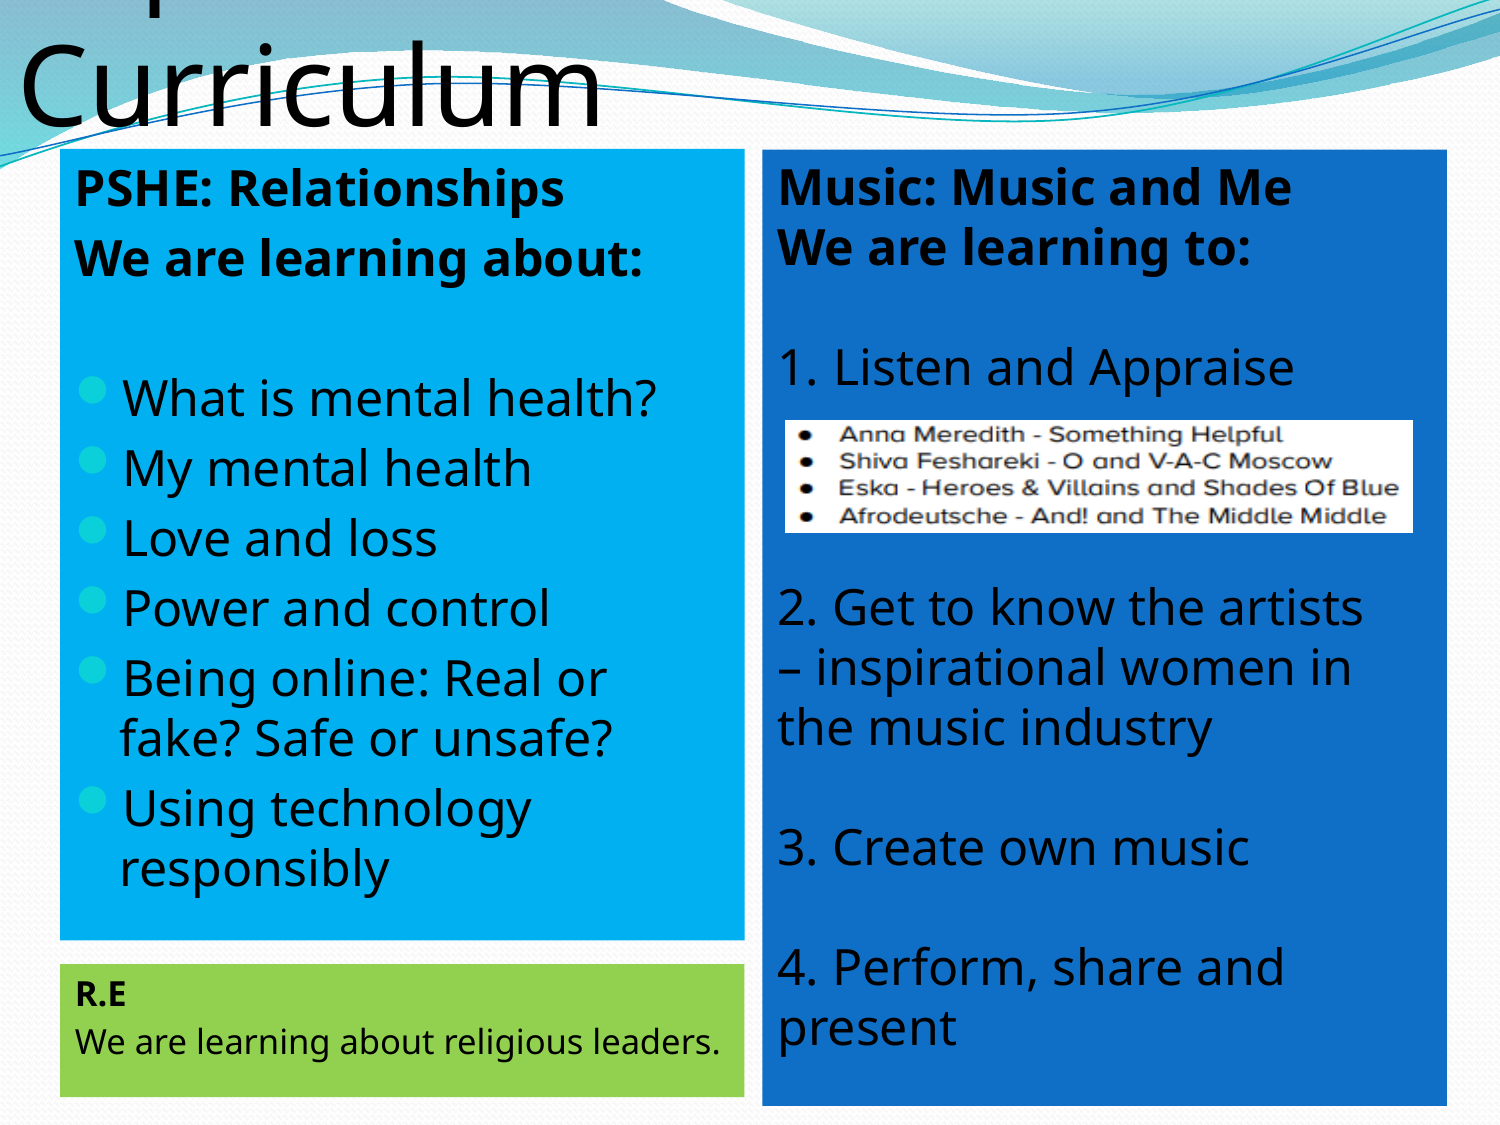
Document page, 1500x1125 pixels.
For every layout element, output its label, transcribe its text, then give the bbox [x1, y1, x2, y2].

text_box R.E We are learning about religious leaders. [57, 961, 748, 1100]
text_box Music: Music and Me We are learning to: Listen and Appraise 2. Get to know the artists – inspirational women in the music industry 3. Create own music 4. Perform, share and present [762, 148, 1414, 1125]
title Topic Title: Wider Curriculum [17, 5, 1368, 149]
text_box [760, 147, 1449, 1108]
picture [785, 419, 1413, 533]
list PSHE: Relationships We are learning about: What is mental health? My mental health Love and loss Power and control Being online: Real or fake? Safe or unsafe? Using technology responsibly [57, 146, 748, 944]
